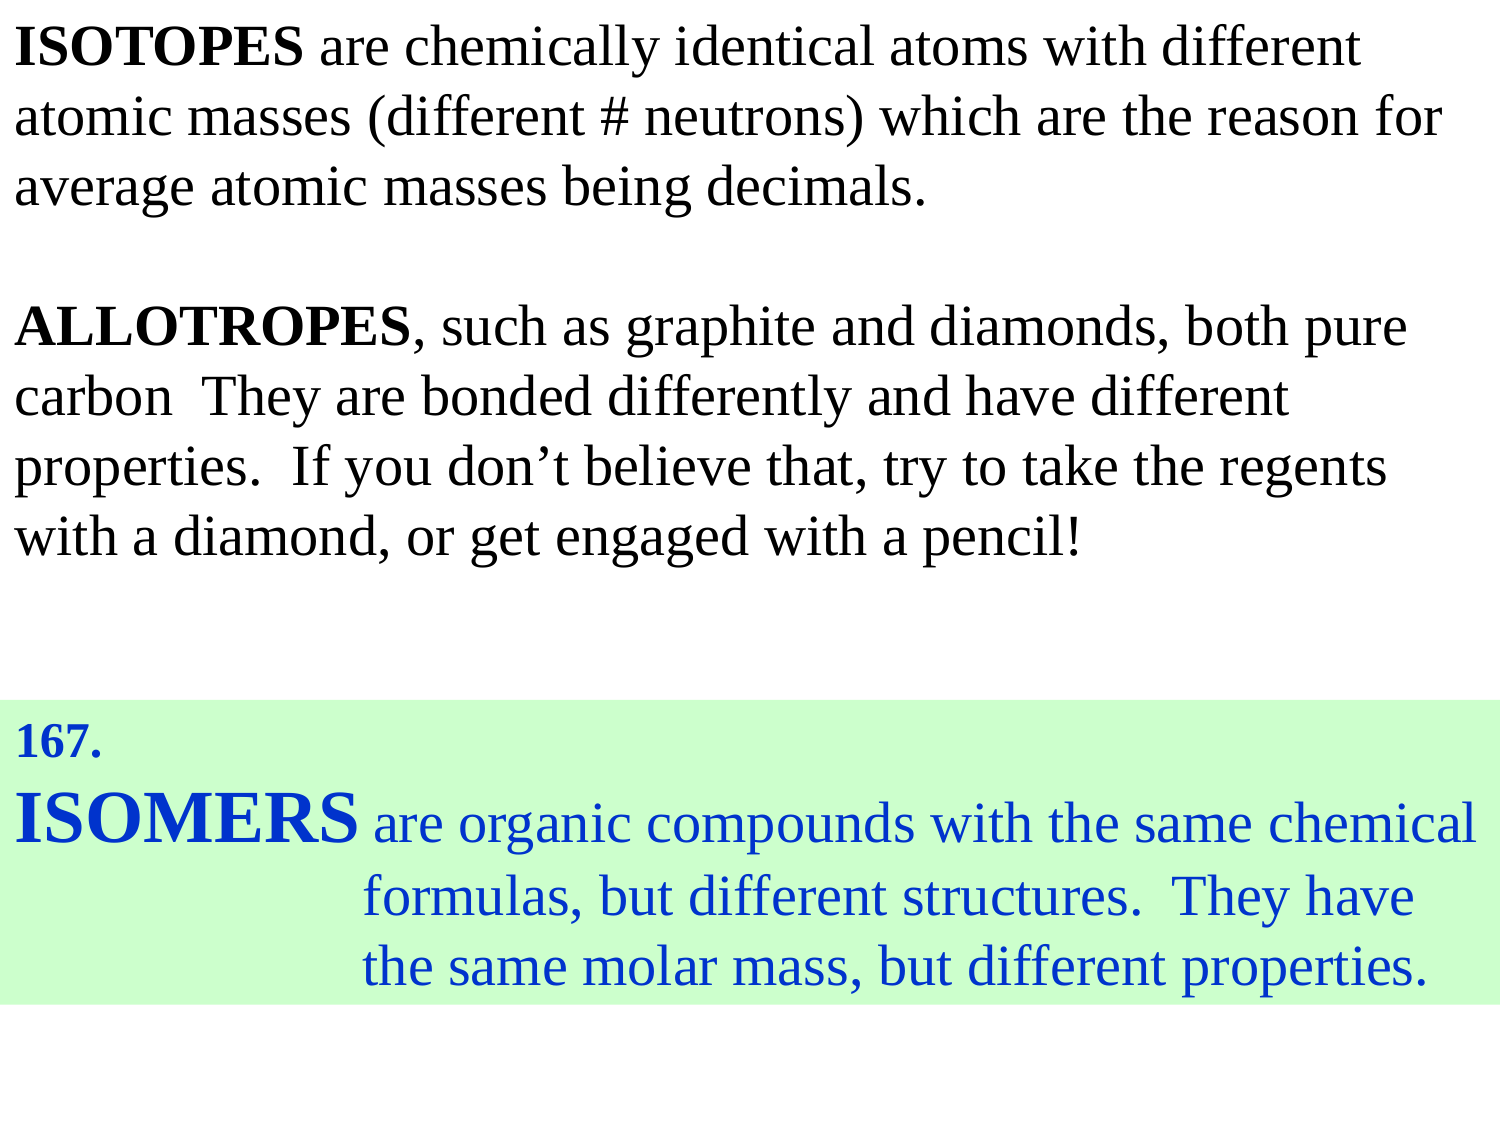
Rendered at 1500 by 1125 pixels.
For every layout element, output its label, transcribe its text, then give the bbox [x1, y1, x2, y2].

text_box ISOTOPES are chemically identical atoms with different atomic masses (different # neutrons) which are the reason for average atomic masses being decimals. ALLOTROPES, such as graphite and diamonds, both pure carbon They are bonded differently and have different properties. If you don’t believe that, try to take the regents with a diamond, or get engaged with a pencil! [0, 0, 1500, 575]
text_box 167. ISOMERS are organic compounds with the same chemical formulas, but different structures. They have the same molar mass, but different properties. [0, 699, 1500, 1005]
